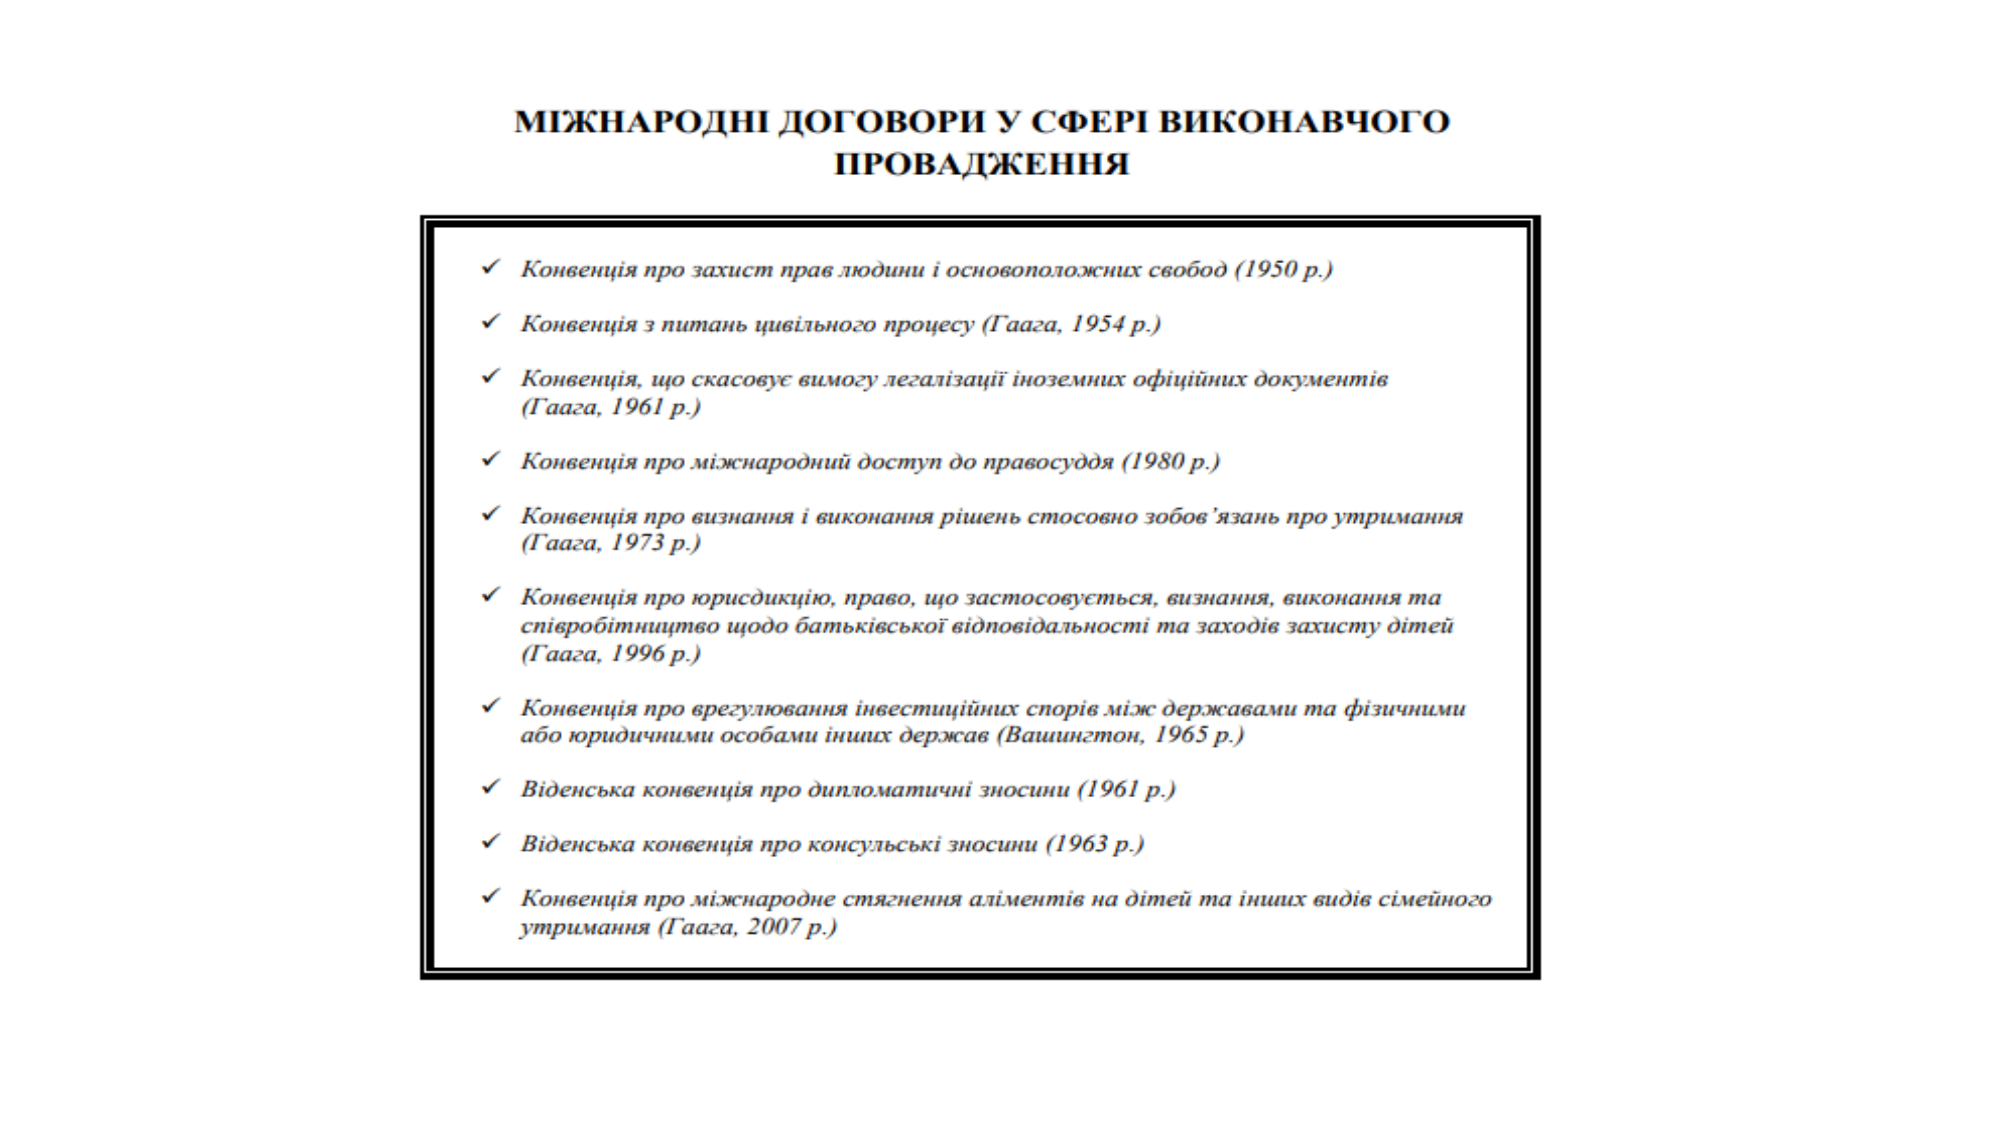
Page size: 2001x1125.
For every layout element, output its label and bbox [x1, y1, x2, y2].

picture [342, 78, 1606, 1042]
